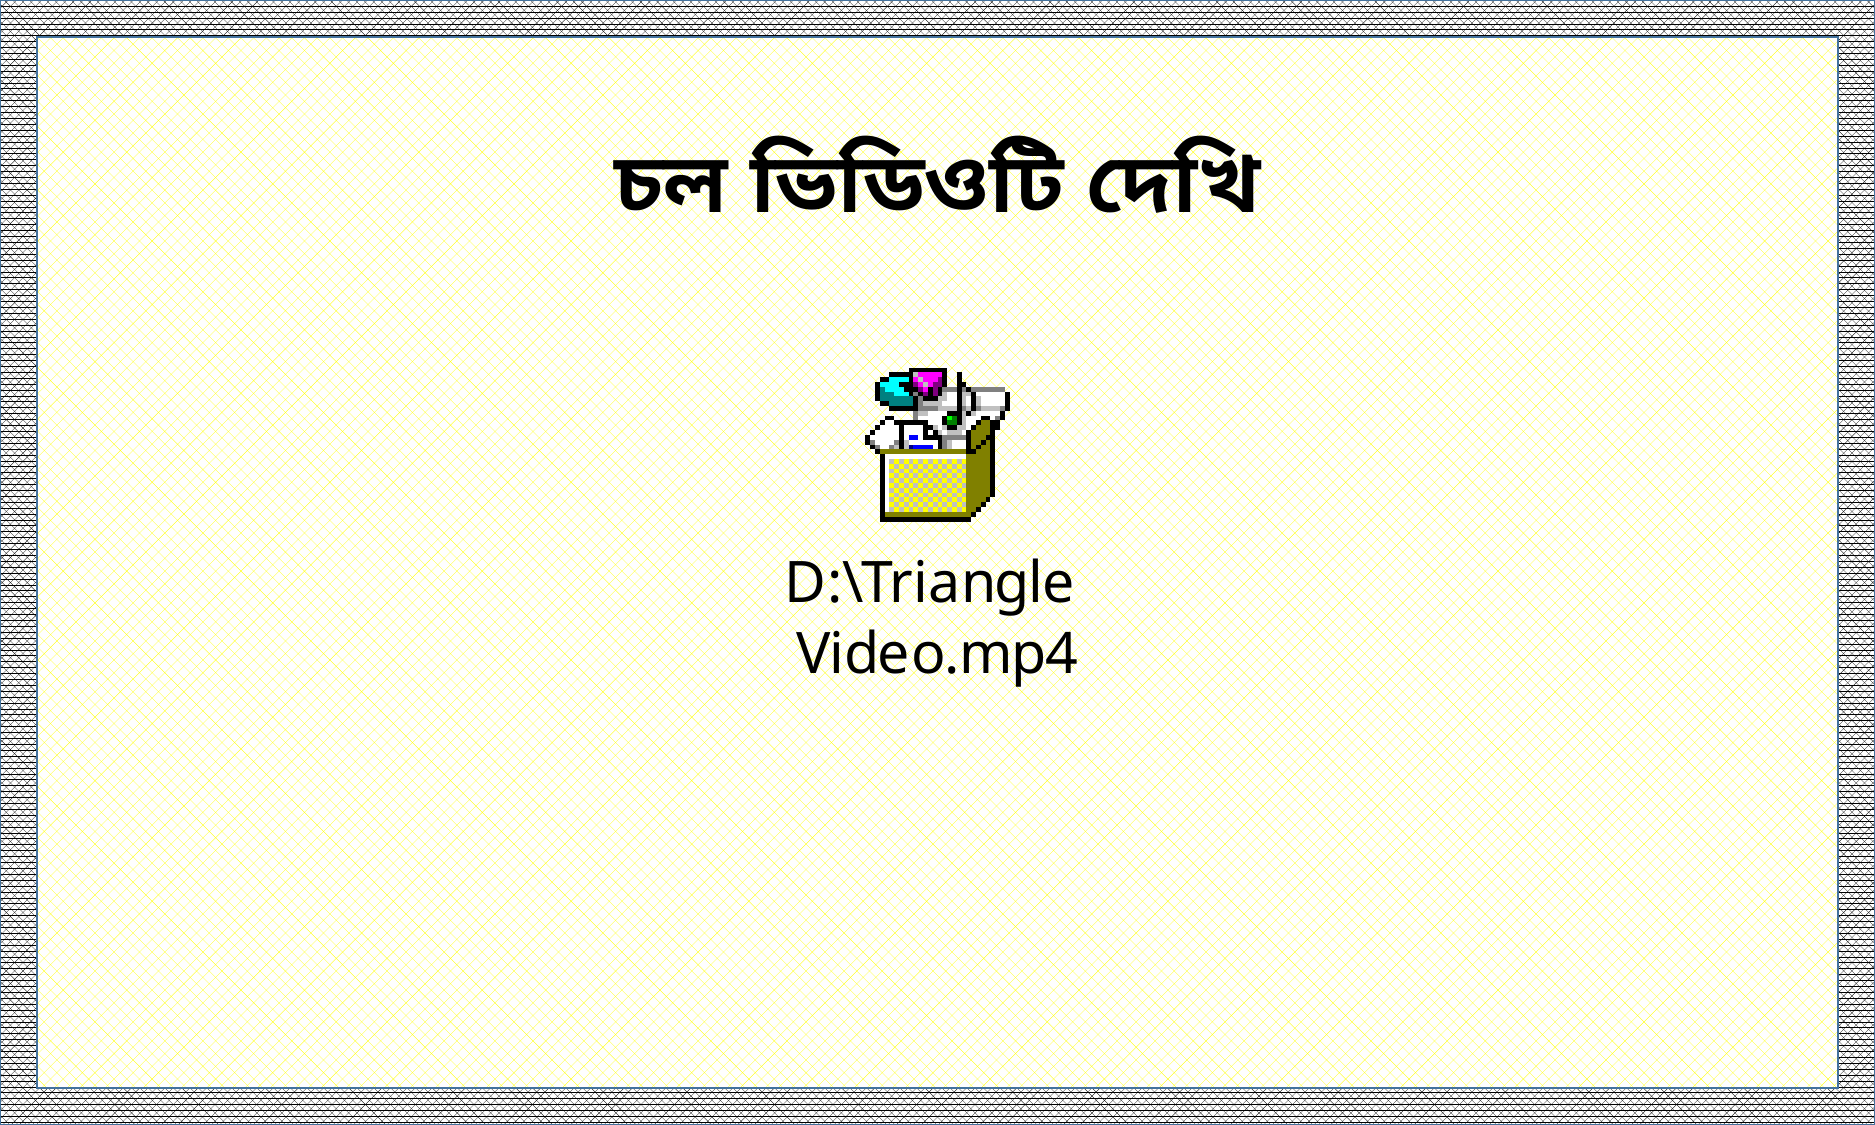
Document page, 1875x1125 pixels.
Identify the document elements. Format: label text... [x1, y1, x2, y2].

text_box চল ভিডিওটি দেখি [569, 122, 1306, 237]
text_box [707, 368, 1168, 757]
